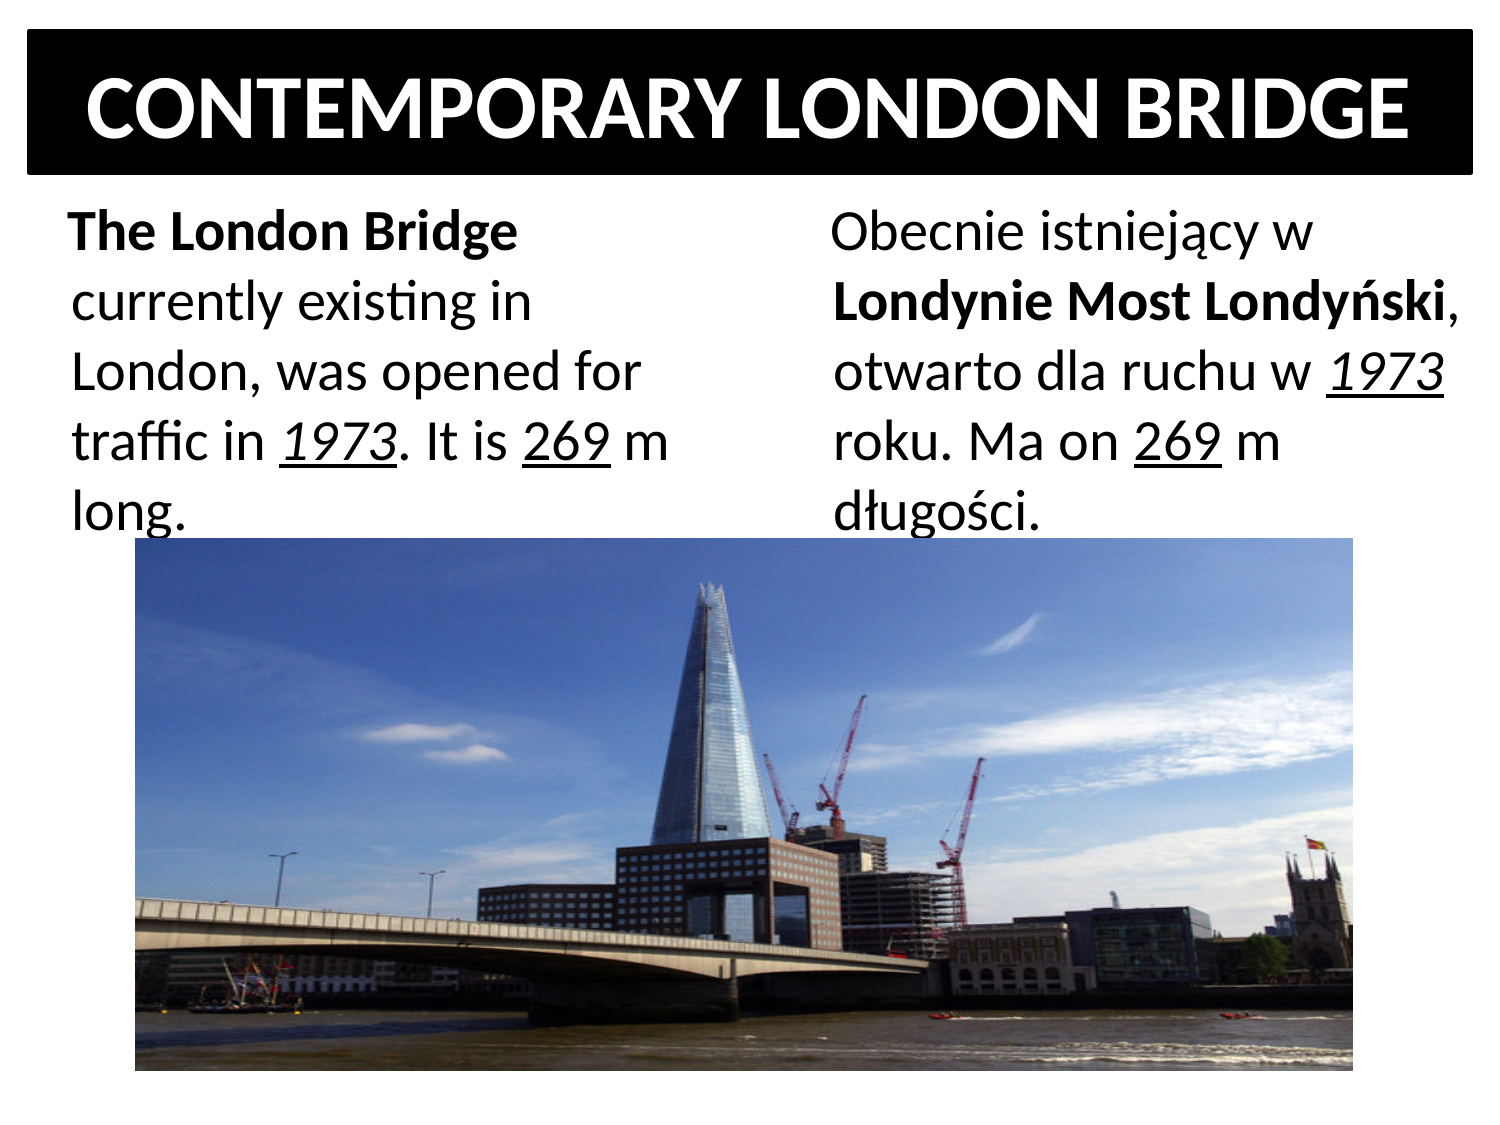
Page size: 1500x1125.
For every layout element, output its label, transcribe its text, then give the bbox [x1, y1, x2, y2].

picture [135, 538, 1353, 1071]
list Obecnie istniejący w Londynie Most Londyński, otwarto dla ruchu w 1973 roku. Ma on 269 m długości. [762, 184, 1500, 1125]
list The London Bridge currently existing in London, was opened for traffic in 1973. It is 269 m long. [0, 184, 738, 1125]
title CONTEMPORARY LONDON BRIDGE [27, 29, 1473, 175]
